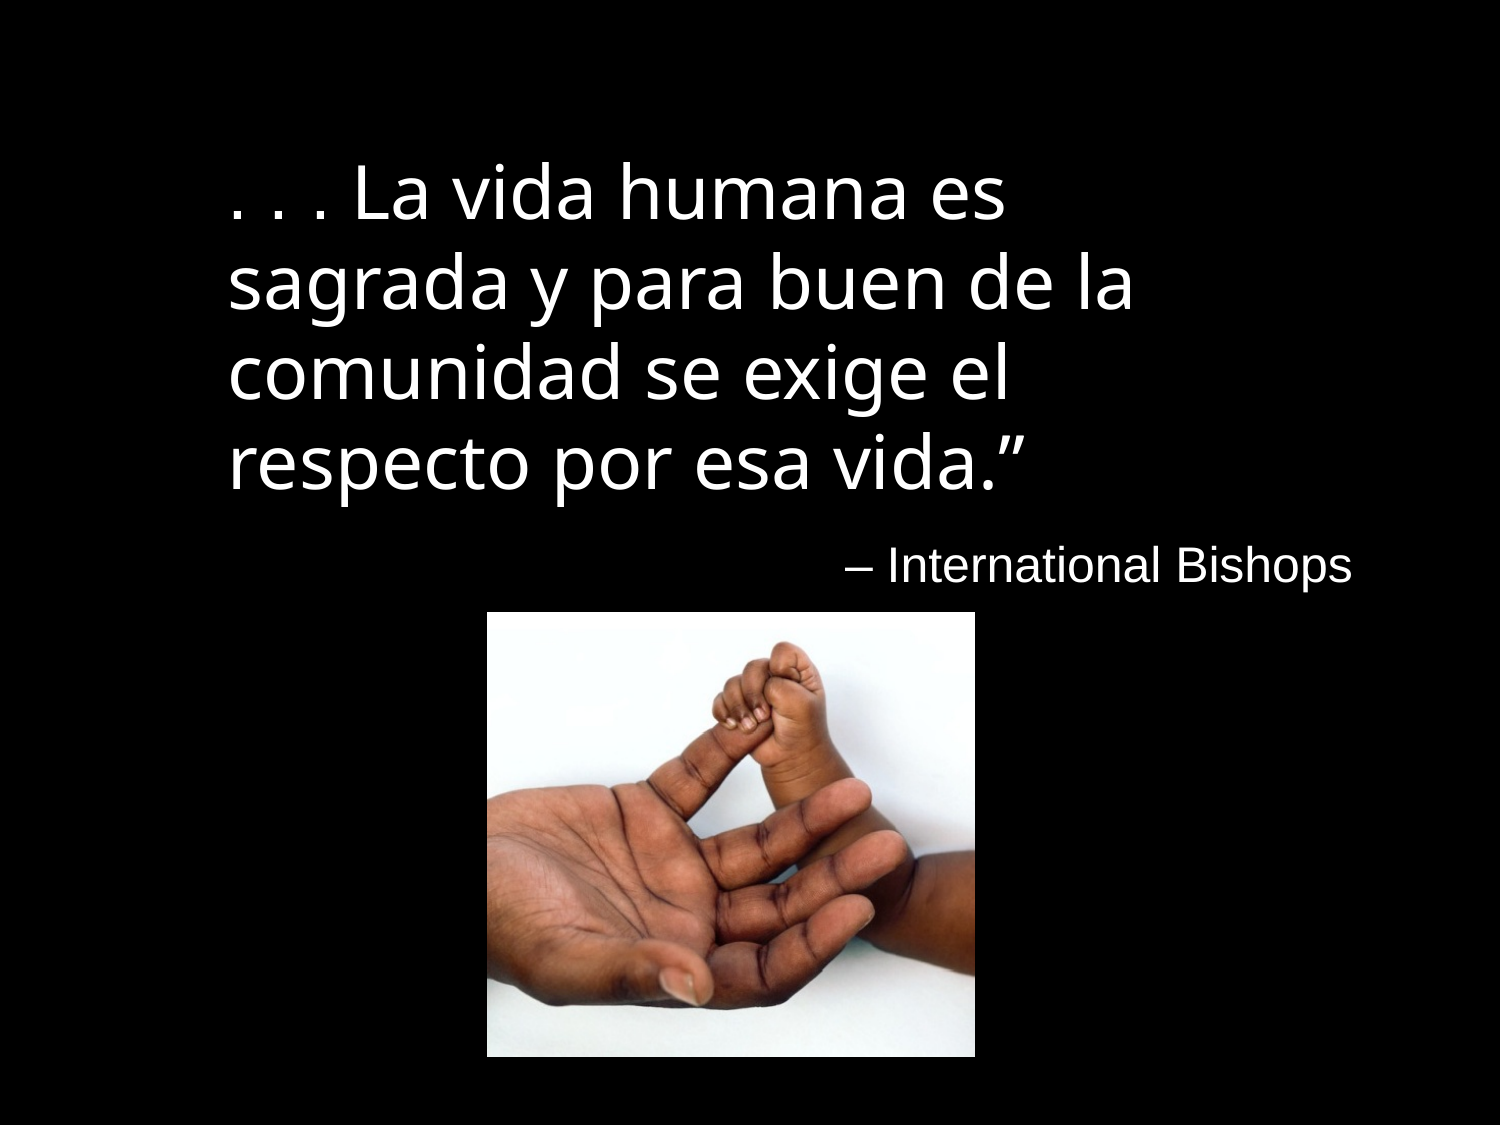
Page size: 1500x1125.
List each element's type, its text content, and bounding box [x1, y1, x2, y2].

picture [487, 612, 975, 1057]
text_box – International Bishops [812, 524, 1375, 600]
text_box . . . La vida humana es sagrada y para buen de la comunidad se exige el respecto por esa vida.” [212, 137, 1238, 513]
